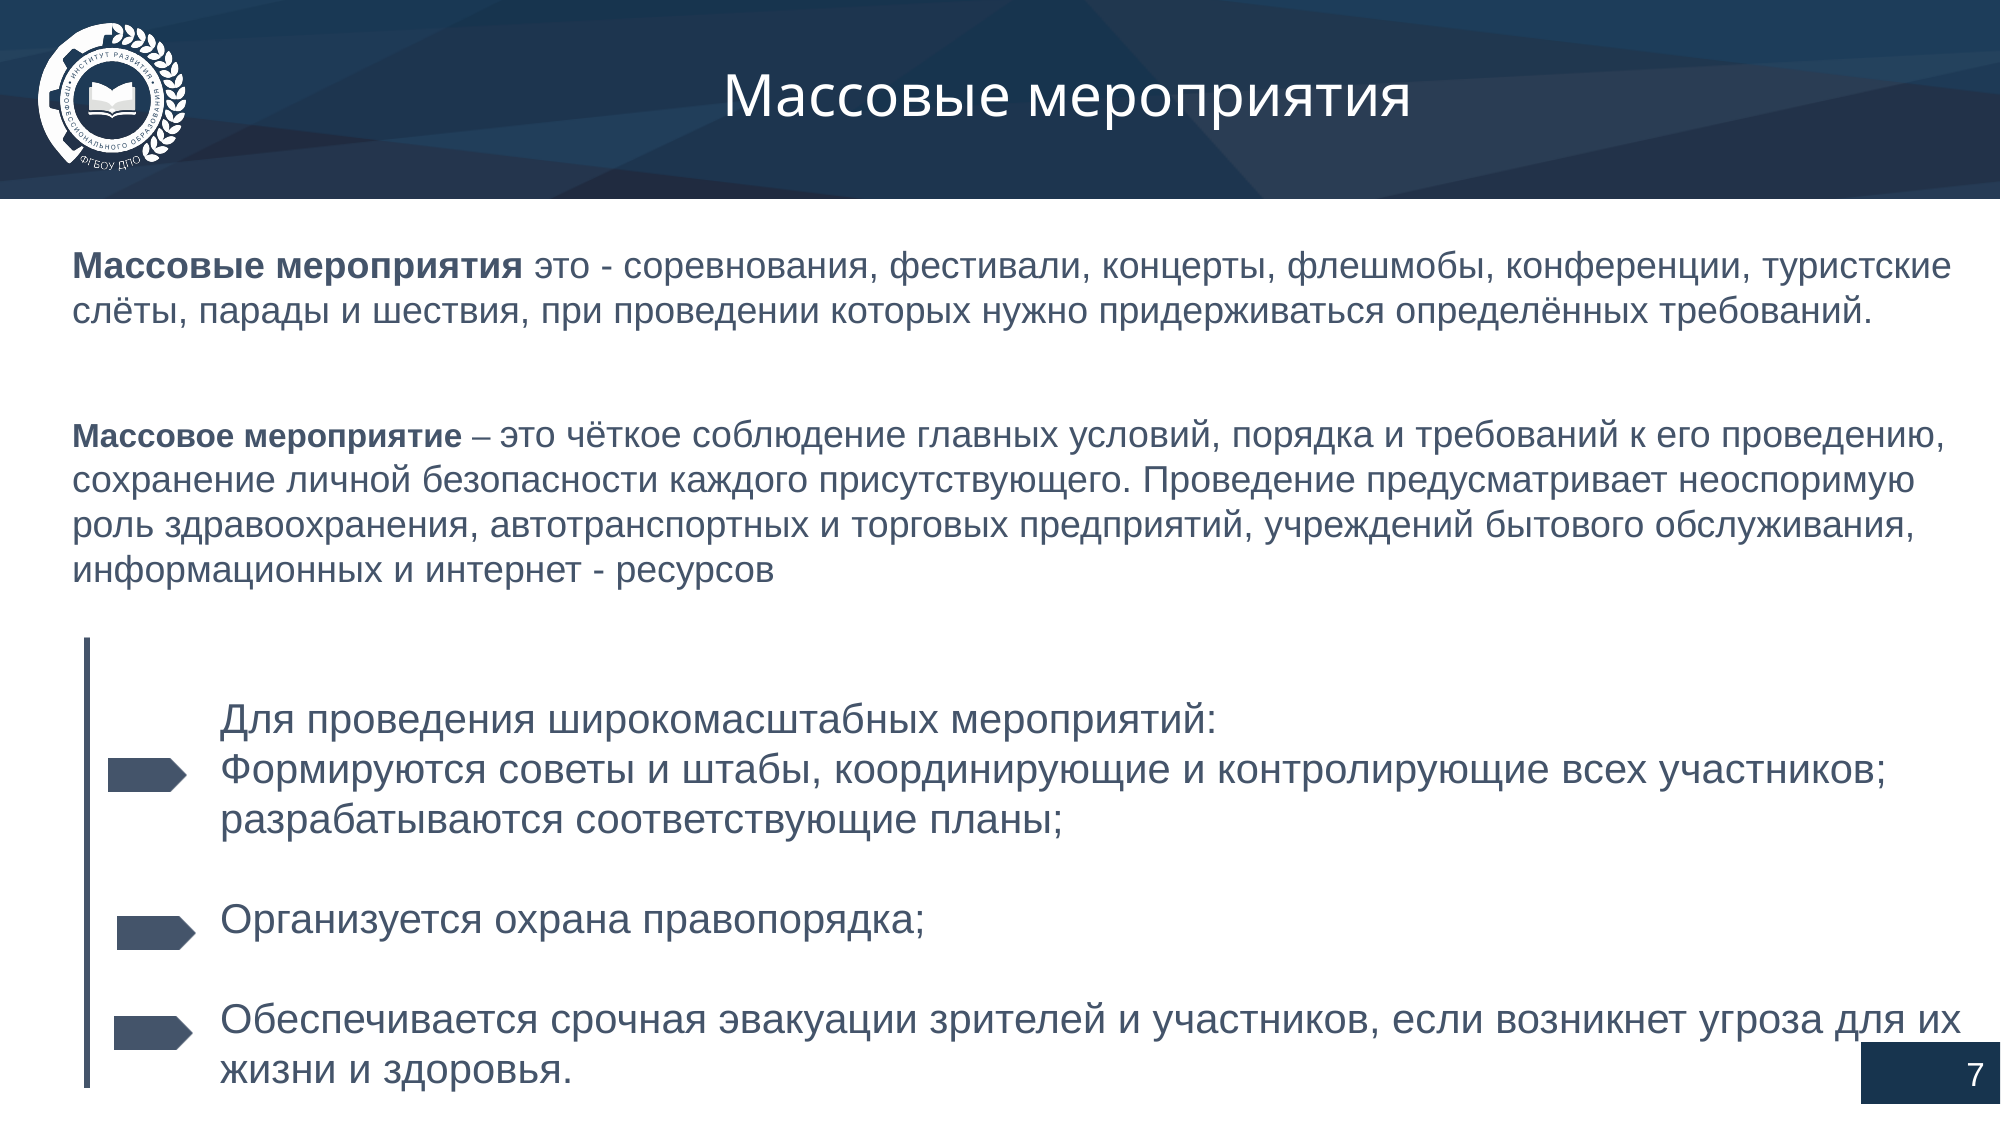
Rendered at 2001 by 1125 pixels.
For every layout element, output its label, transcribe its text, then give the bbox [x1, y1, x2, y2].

picture [114, 1016, 193, 1050]
text_box Массовое мероприятие – это чёткое соблюдение главных условий, порядка и требований к его проведению, сохранение личной безопасности каждого присутствующего. Проведение предусматривает неоспоримую роль здравоохранения, автотранспортных и торговых предприятий, учреждений бытового обслуживания, информационных и интернет - ресурсов [57, 402, 1977, 597]
picture [117, 916, 196, 950]
text_box Массовые мероприятия это - соревнования, фестивали, концерты, флешмобы, конференции, туристские слёты, парады и шествия, при проведении которых нужно придерживаться определённых требований. [57, 234, 2000, 339]
picture [108, 758, 187, 792]
picture [0, 0, 2000, 199]
text_box Для проведения широкомасштабных мероприятий: Формируются советы и штабы, координирующие и контролирующие всех участников; разрабатываются соответствующие планы; Организуется охрана правопорядка; Обеспечивается срочная эвакуации зрителей и участников, если возникнет угроза для их жизни и здоровья. [205, 684, 2000, 1100]
picture [84, 637, 90, 1091]
title Массовые мероприятия [205, 0, 1931, 196]
